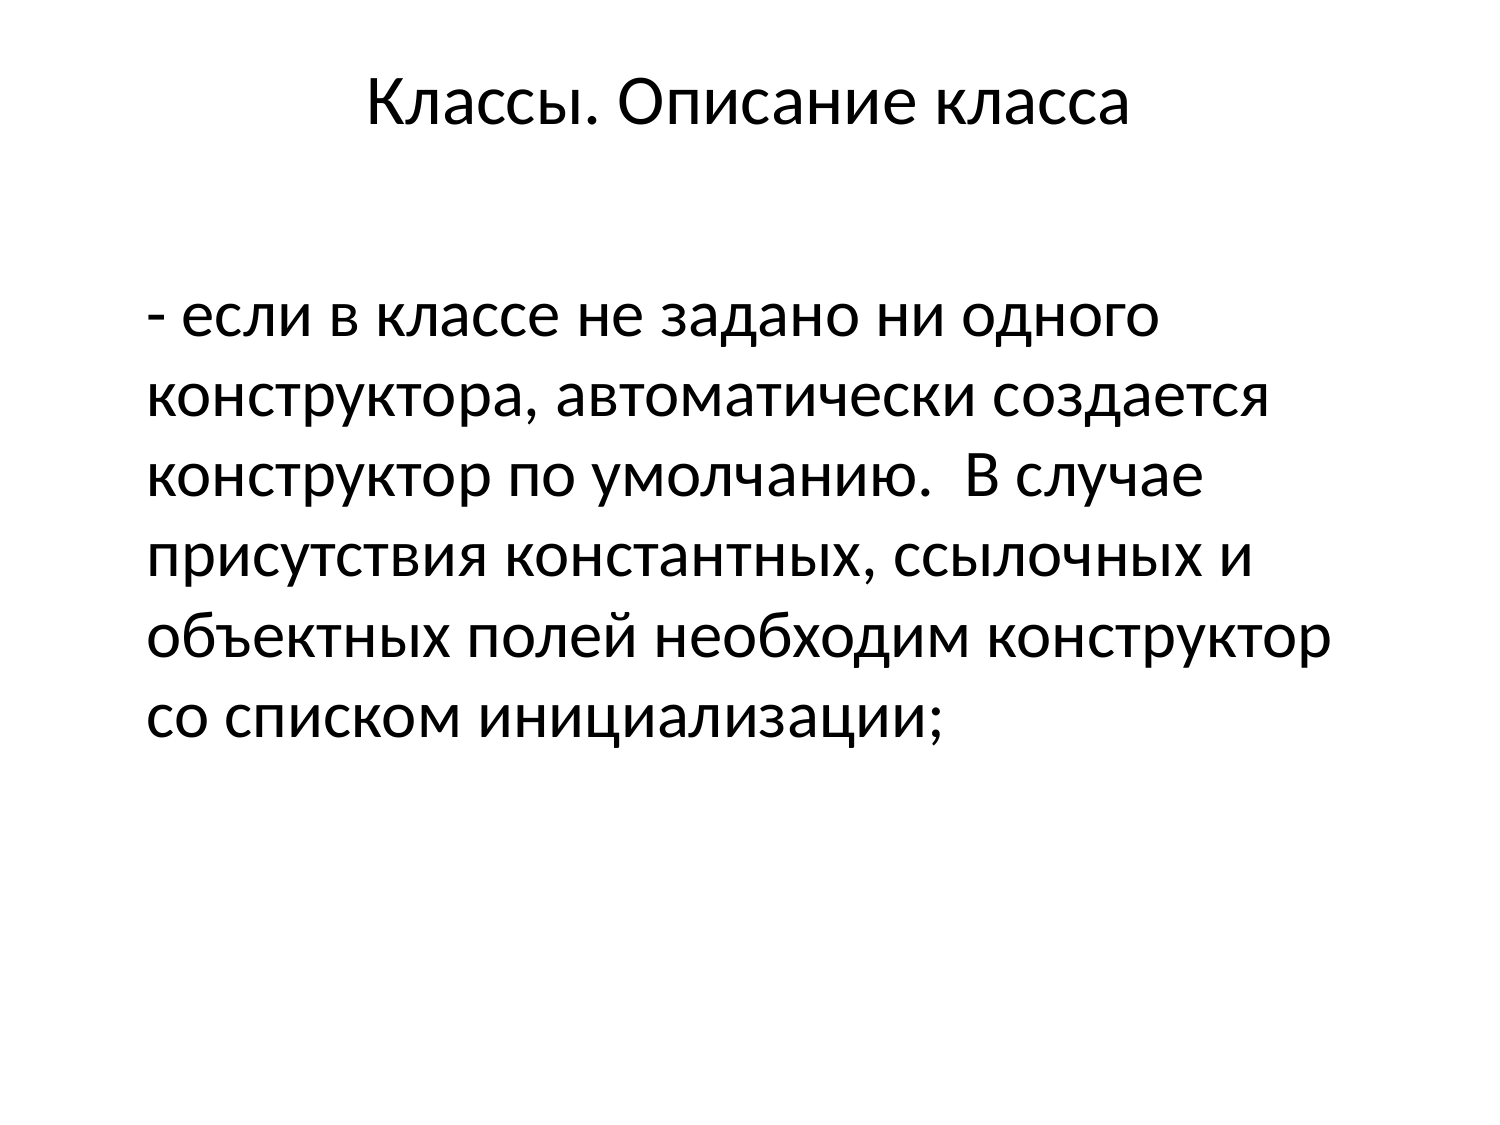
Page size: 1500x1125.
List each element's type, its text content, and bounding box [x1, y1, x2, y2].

list - если в классе не задано ни одного конструктора, автоматически создается конструктор по умолчанию. В случае присутствия константных, ссылочных и объектных полей необходим конструктор со списком инициализации; [75, 262, 1425, 1005]
title Классы. Описание класса [75, 45, 1425, 233]
